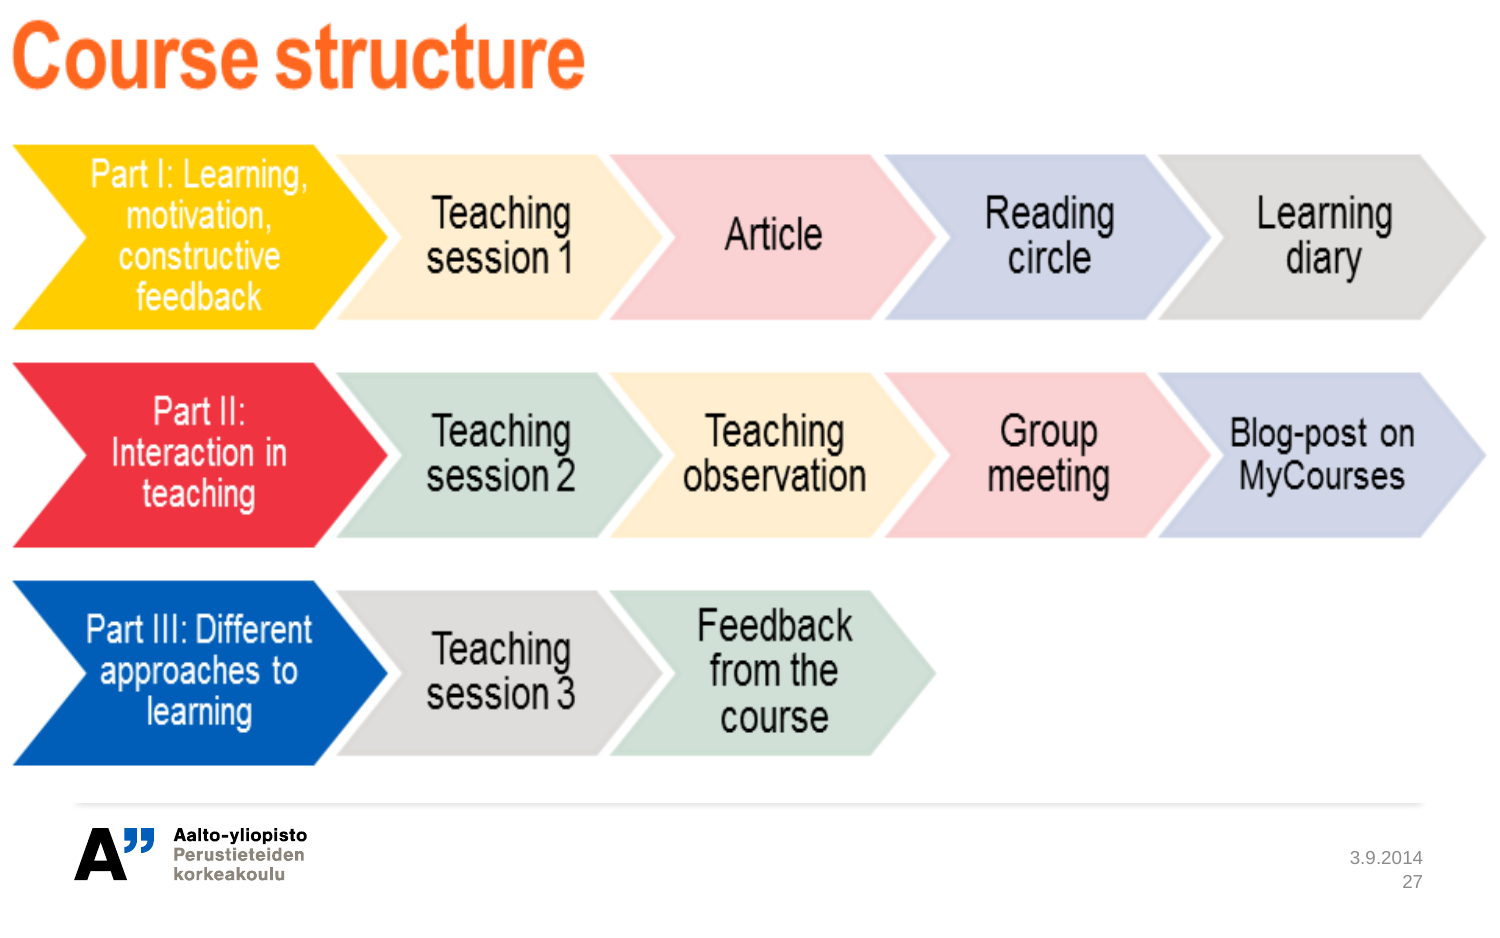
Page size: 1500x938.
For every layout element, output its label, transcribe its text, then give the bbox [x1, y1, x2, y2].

slide_number 27 [829, 870, 1424, 893]
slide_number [829, 844, 1424, 870]
picture [0, 0, 1500, 803]
